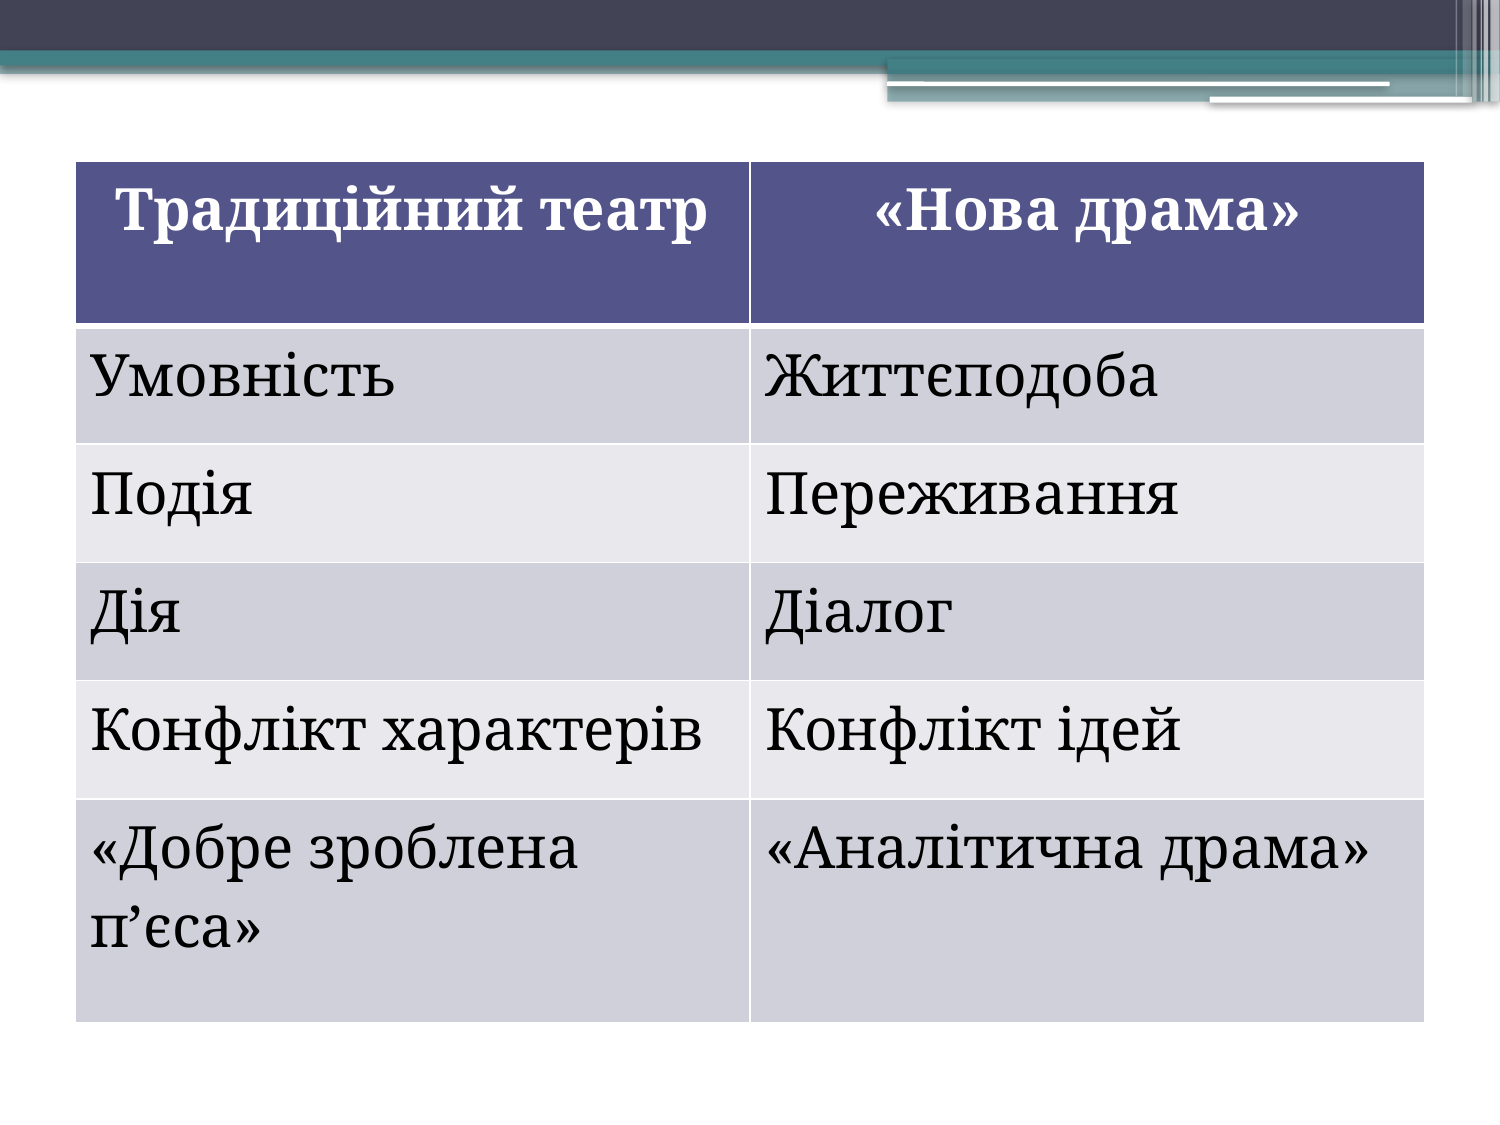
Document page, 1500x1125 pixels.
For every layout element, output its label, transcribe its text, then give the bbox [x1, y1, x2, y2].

table_cell Конфлікт характерів [76, 681, 749, 798]
table_cell Дія [76, 563, 749, 680]
table_cell «Добре зроблена п’єса» [76, 800, 749, 1022]
table_header Традиційний театр [76, 162, 749, 323]
table_cell Умовність [76, 329, 749, 443]
table_cell «Аналітична драма» [751, 800, 1424, 1022]
table_cell Подія [76, 445, 749, 562]
table_header «Нова драма» [751, 162, 1424, 323]
table_cell Життєподоба [751, 329, 1424, 443]
table_cell Переживання [751, 445, 1424, 562]
table_cell Конфлікт ідей [751, 681, 1424, 798]
table_cell Діалог [751, 563, 1424, 680]
